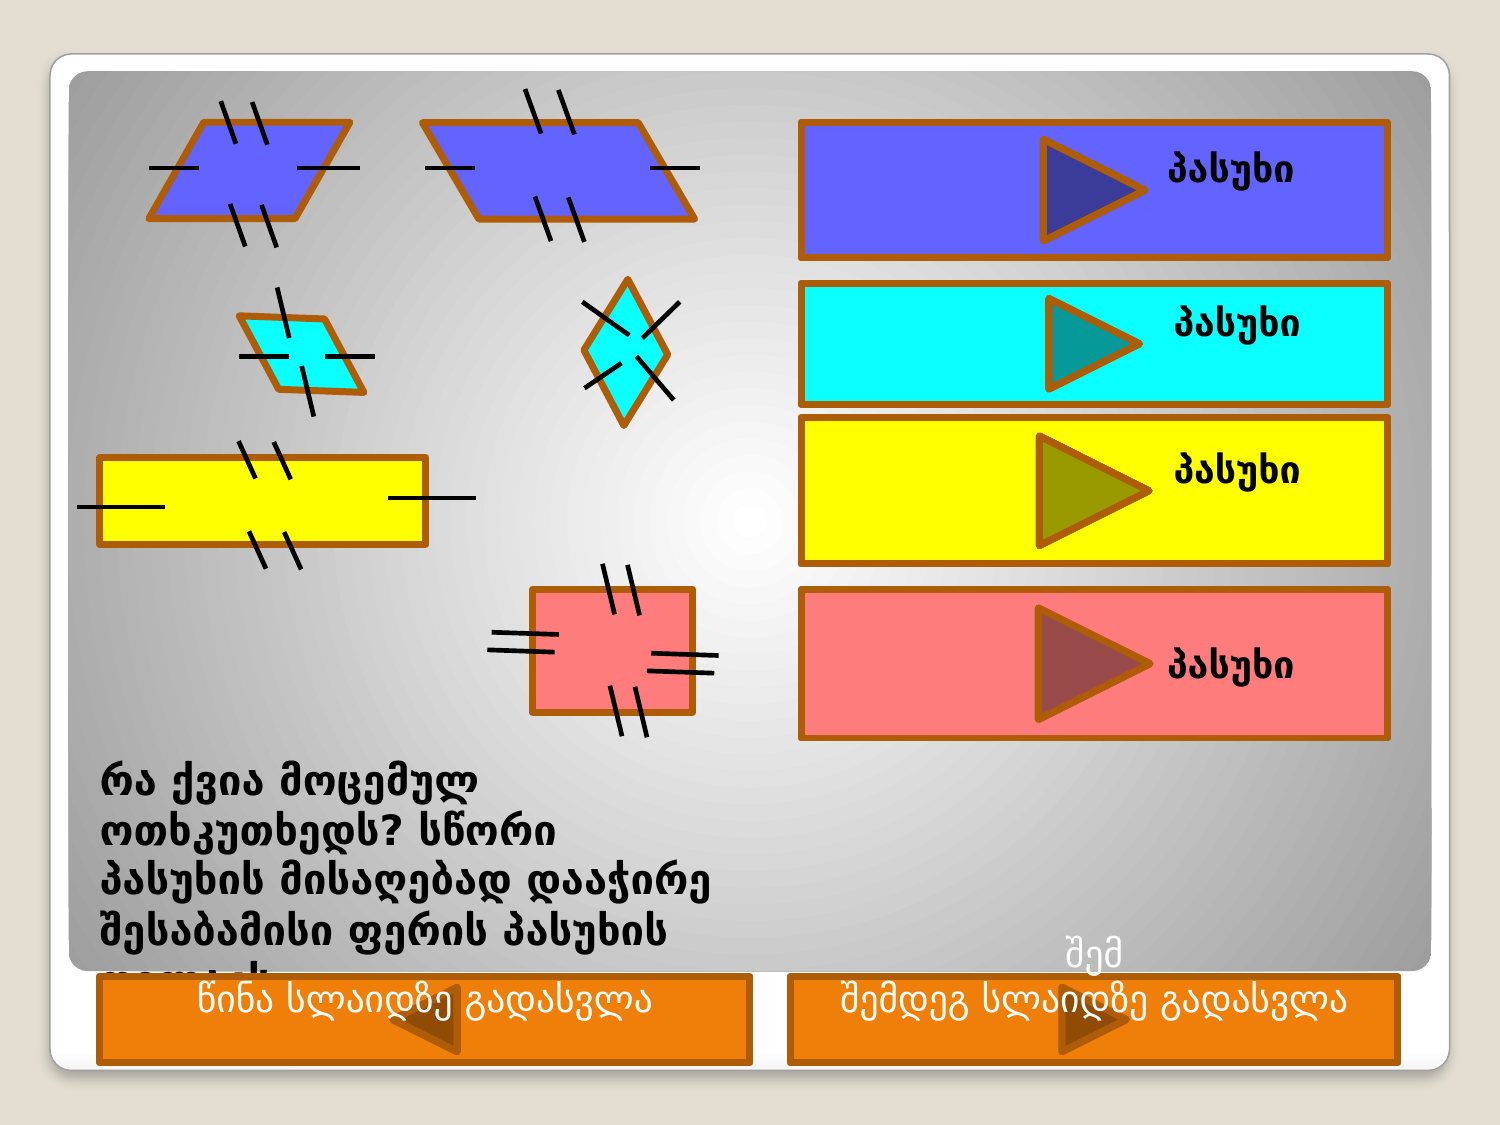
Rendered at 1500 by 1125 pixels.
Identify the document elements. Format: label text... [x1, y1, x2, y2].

text_box რა ქვია მოცემულ ოთხკუთხედს? სწორი პასუხის მისაღებად დააჭირე შესაბამისი ფერის პასუხის ღილაკს [84, 745, 750, 1011]
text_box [560, 279, 691, 426]
text_box წინა სლაიდზე გადასვლა [99, 976, 750, 1063]
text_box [77, 440, 477, 570]
text_box პასუხი [801, 589, 1388, 739]
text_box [148, 100, 360, 248]
text_box პასუხი [801, 417, 1388, 564]
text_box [238, 280, 376, 428]
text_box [422, 88, 701, 243]
text_box შემ შემდეგ სლაიდზე გადასვლა [790, 976, 1398, 1063]
text_box პასუხი [801, 283, 1388, 405]
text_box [487, 563, 719, 738]
text_box პასუხი [801, 122, 1388, 258]
